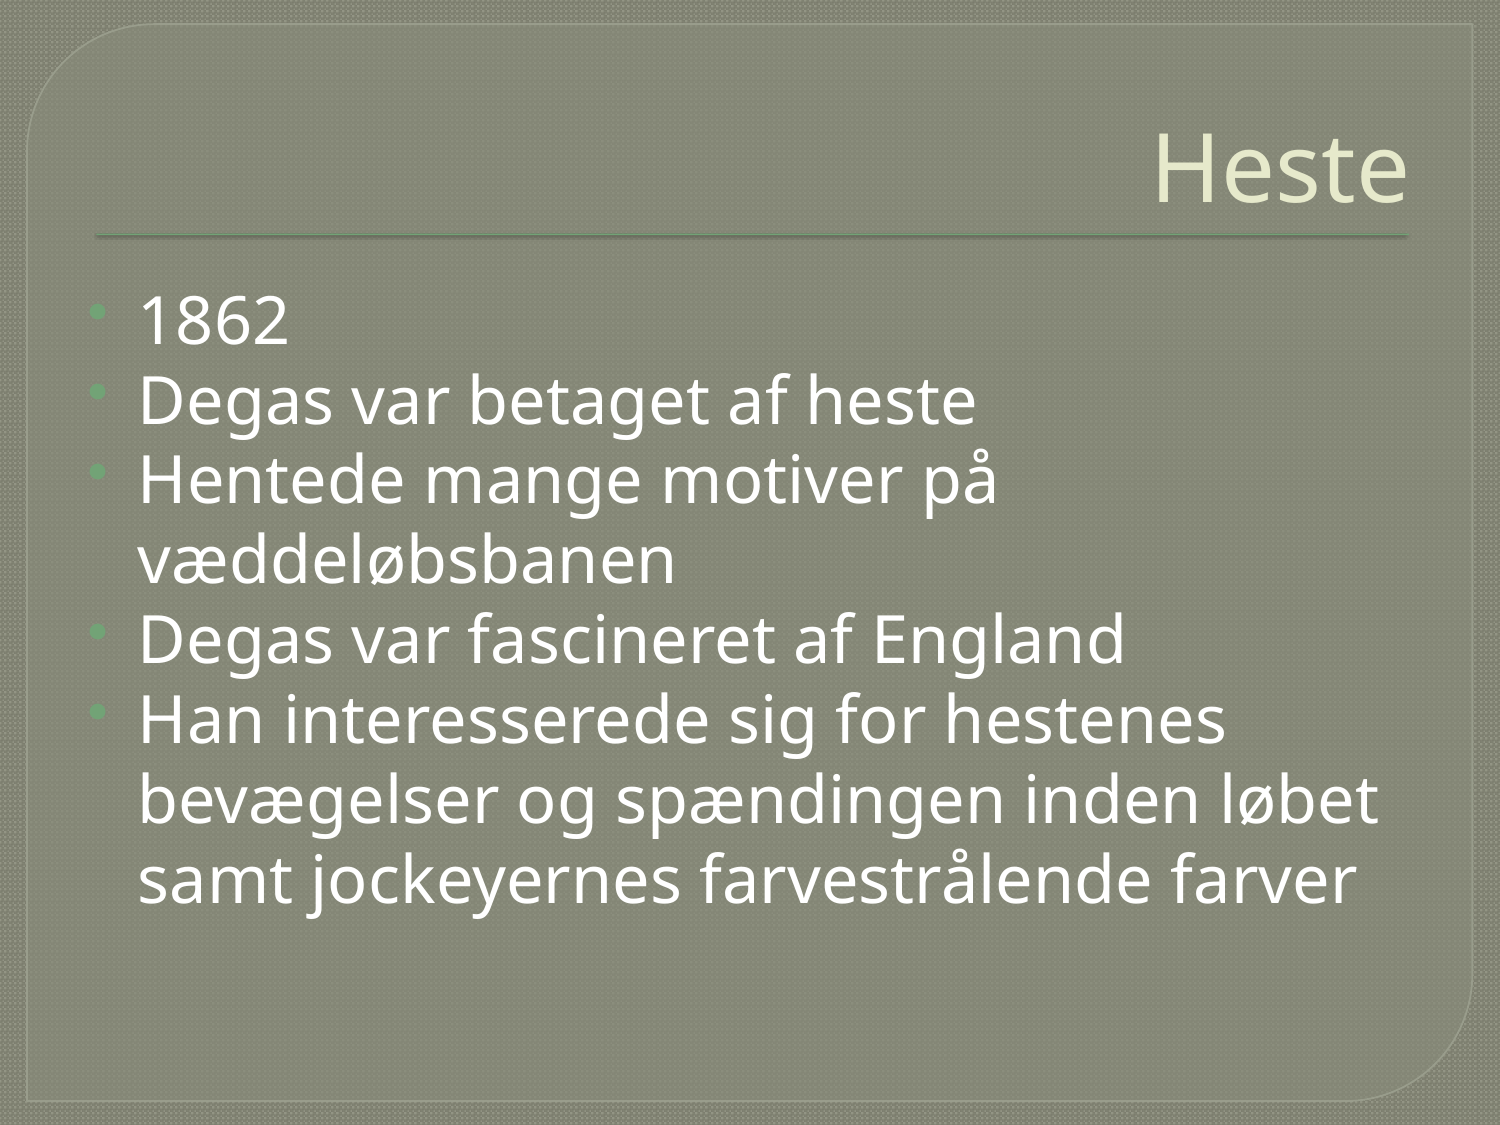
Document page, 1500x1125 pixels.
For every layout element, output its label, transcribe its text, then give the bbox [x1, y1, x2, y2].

title Heste [75, 41, 1425, 230]
list 1862 Degas var betaget af heste Hentede mange motiver på væddeløbsbanen Degas var fascineret af England Han interesserede sig for hestenes bevægelser og spændingen inden løbet samt jockeyernes farvestrålende farver [75, 270, 1425, 1013]
